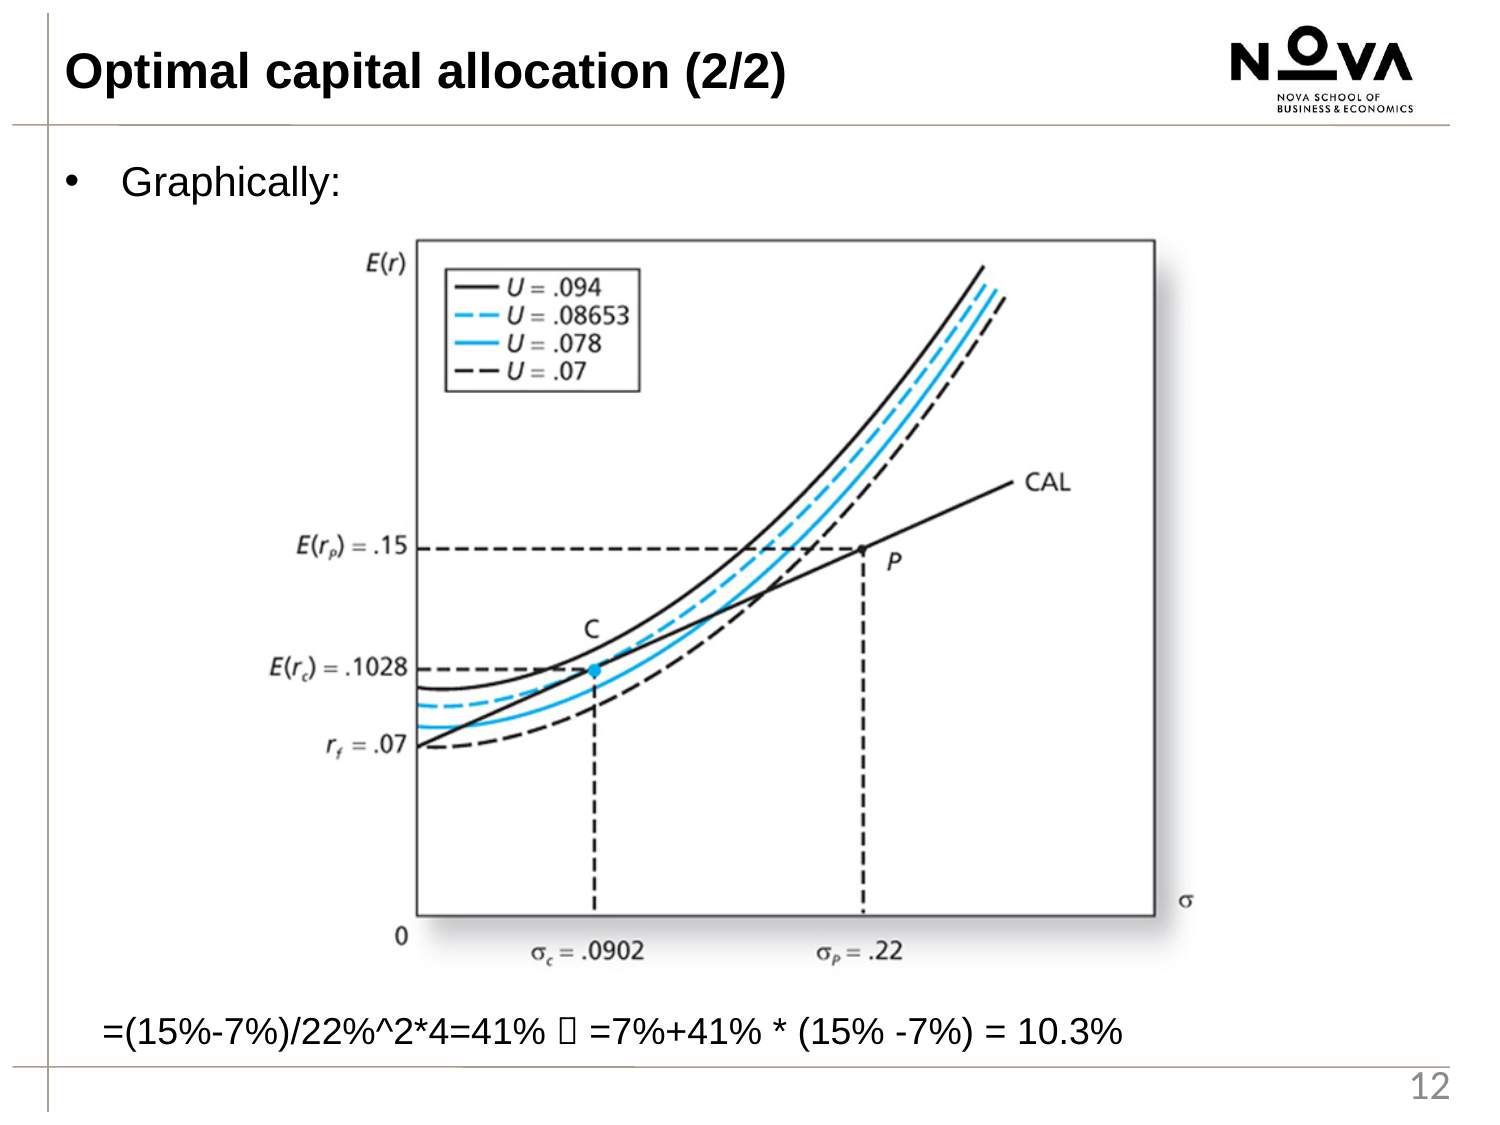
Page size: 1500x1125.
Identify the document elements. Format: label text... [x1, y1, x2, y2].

slide_number 12 [1115, 1062, 1466, 1103]
picture [1193, 18, 1450, 119]
picture [265, 224, 1201, 976]
text_box Optimal capital allocation (2/2) [49, 31, 1269, 107]
text_box Graphically: [49, 147, 1500, 763]
